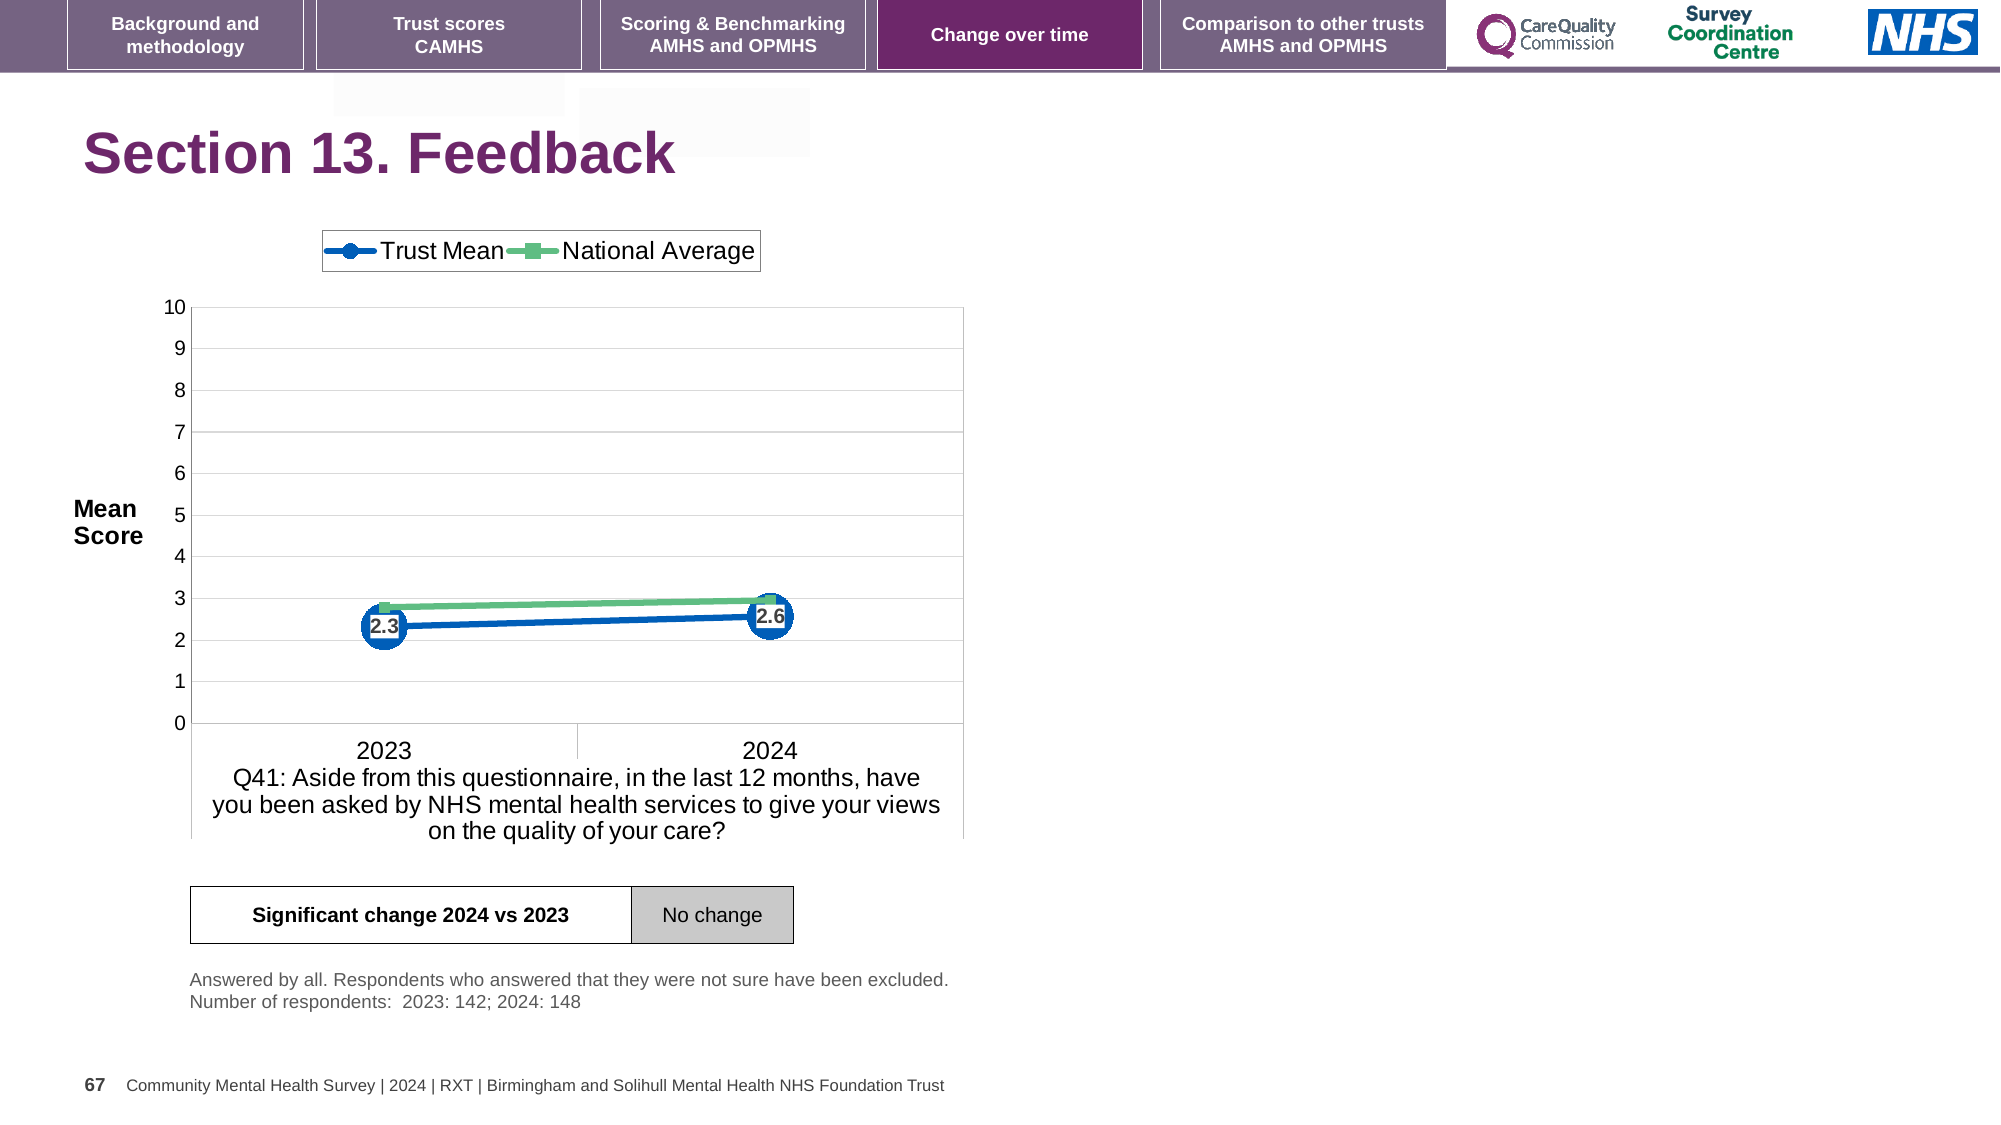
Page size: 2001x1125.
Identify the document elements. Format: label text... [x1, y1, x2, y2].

picture [1476, 13, 1616, 59]
text_box Answered by all. Respondents who answered that they were not sure have been excluded. Number of respondents: 2023: 142; 2024: 148 [174, 959, 1039, 1020]
title Section 13. Feedback [68, 100, 1942, 209]
text_box 67 [84, 1065, 122, 1125]
picture [1666, 3, 1794, 61]
picture [1868, 9, 1978, 55]
table_header No change [632, 887, 793, 943]
table_header Significant change 2024 vs 2023 [191, 887, 631, 943]
chart [68, 228, 966, 871]
